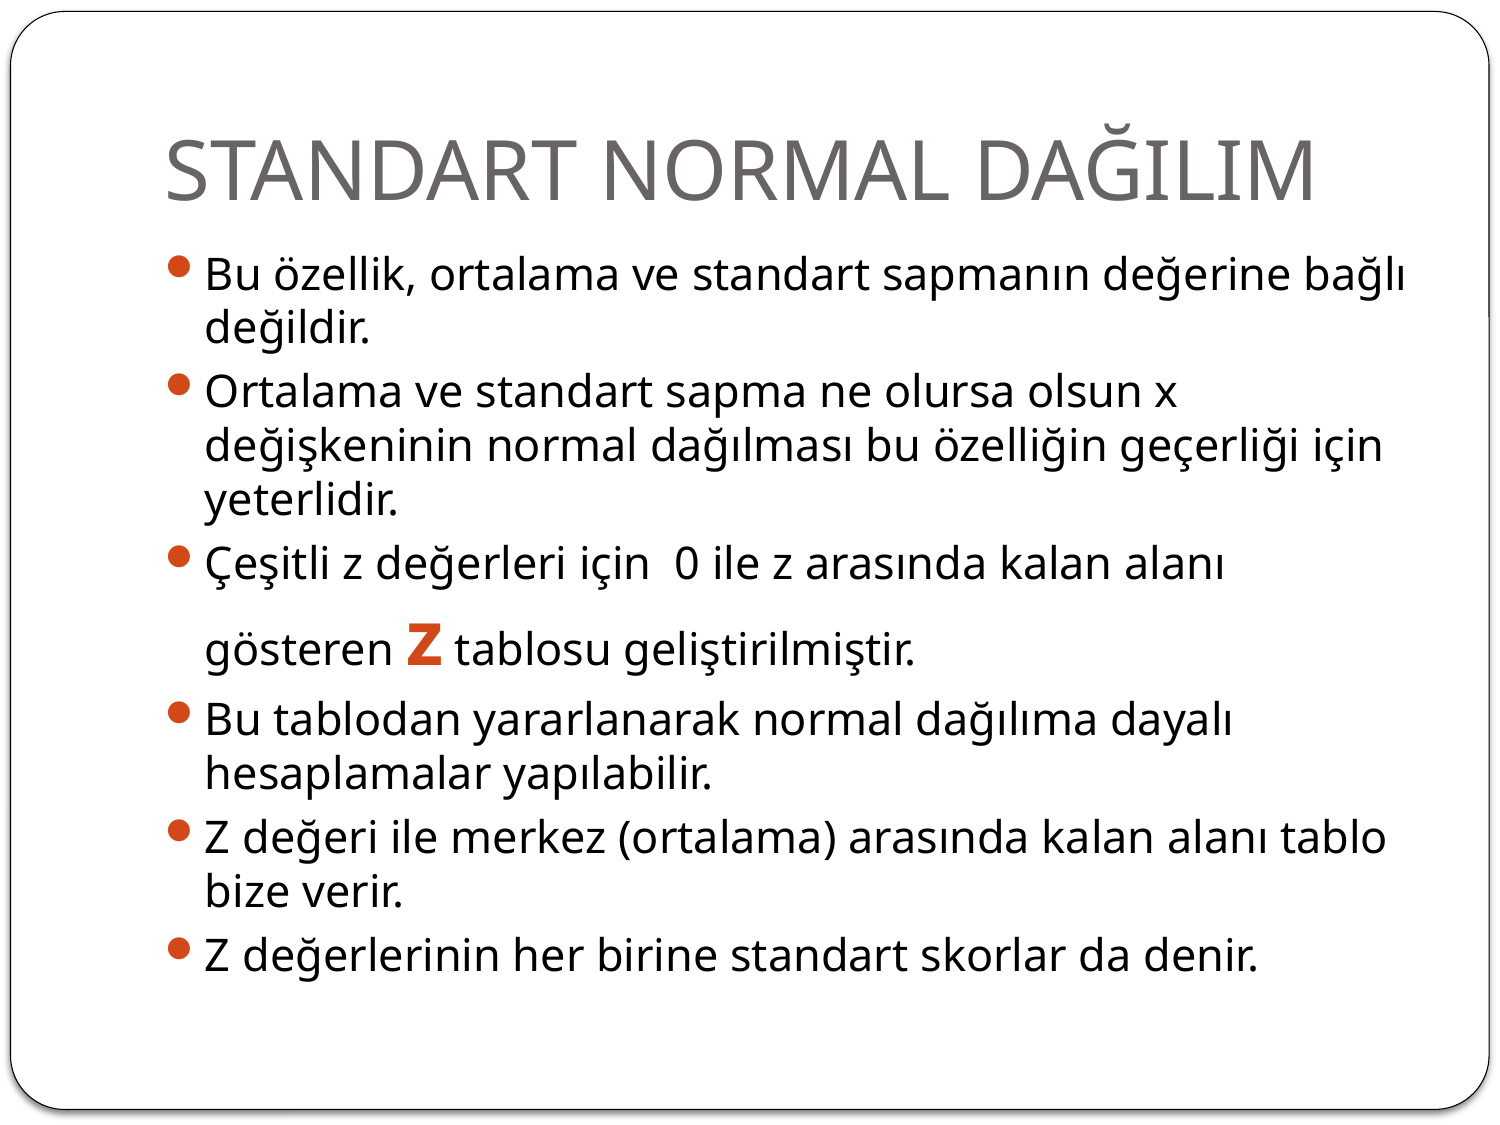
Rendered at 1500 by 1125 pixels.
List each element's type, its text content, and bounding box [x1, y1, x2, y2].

title STANDART NORMAL DAĞILIM [150, 45, 1425, 233]
list Bu özellik, ortalama ve standart sapmanın değerine bağlı değildir. Ortalama ve standart sapma ne olursa olsun x değişkeninin normal dağılması bu özelliğin geçerliği için yeterlidir. Çeşitli z değerleri için 0 ile z arasında kalan alanı gösteren z tablosu geliştirilmiştir. Bu tablodan yararlanarak normal dağılıma dayalı hesaplamalar yapılabilir. Z değeri ile merkez (ortalama) arasında kalan alanı tablo bize verir. Z değerlerinin her birine standart skorlar da denir. [150, 237, 1425, 988]
